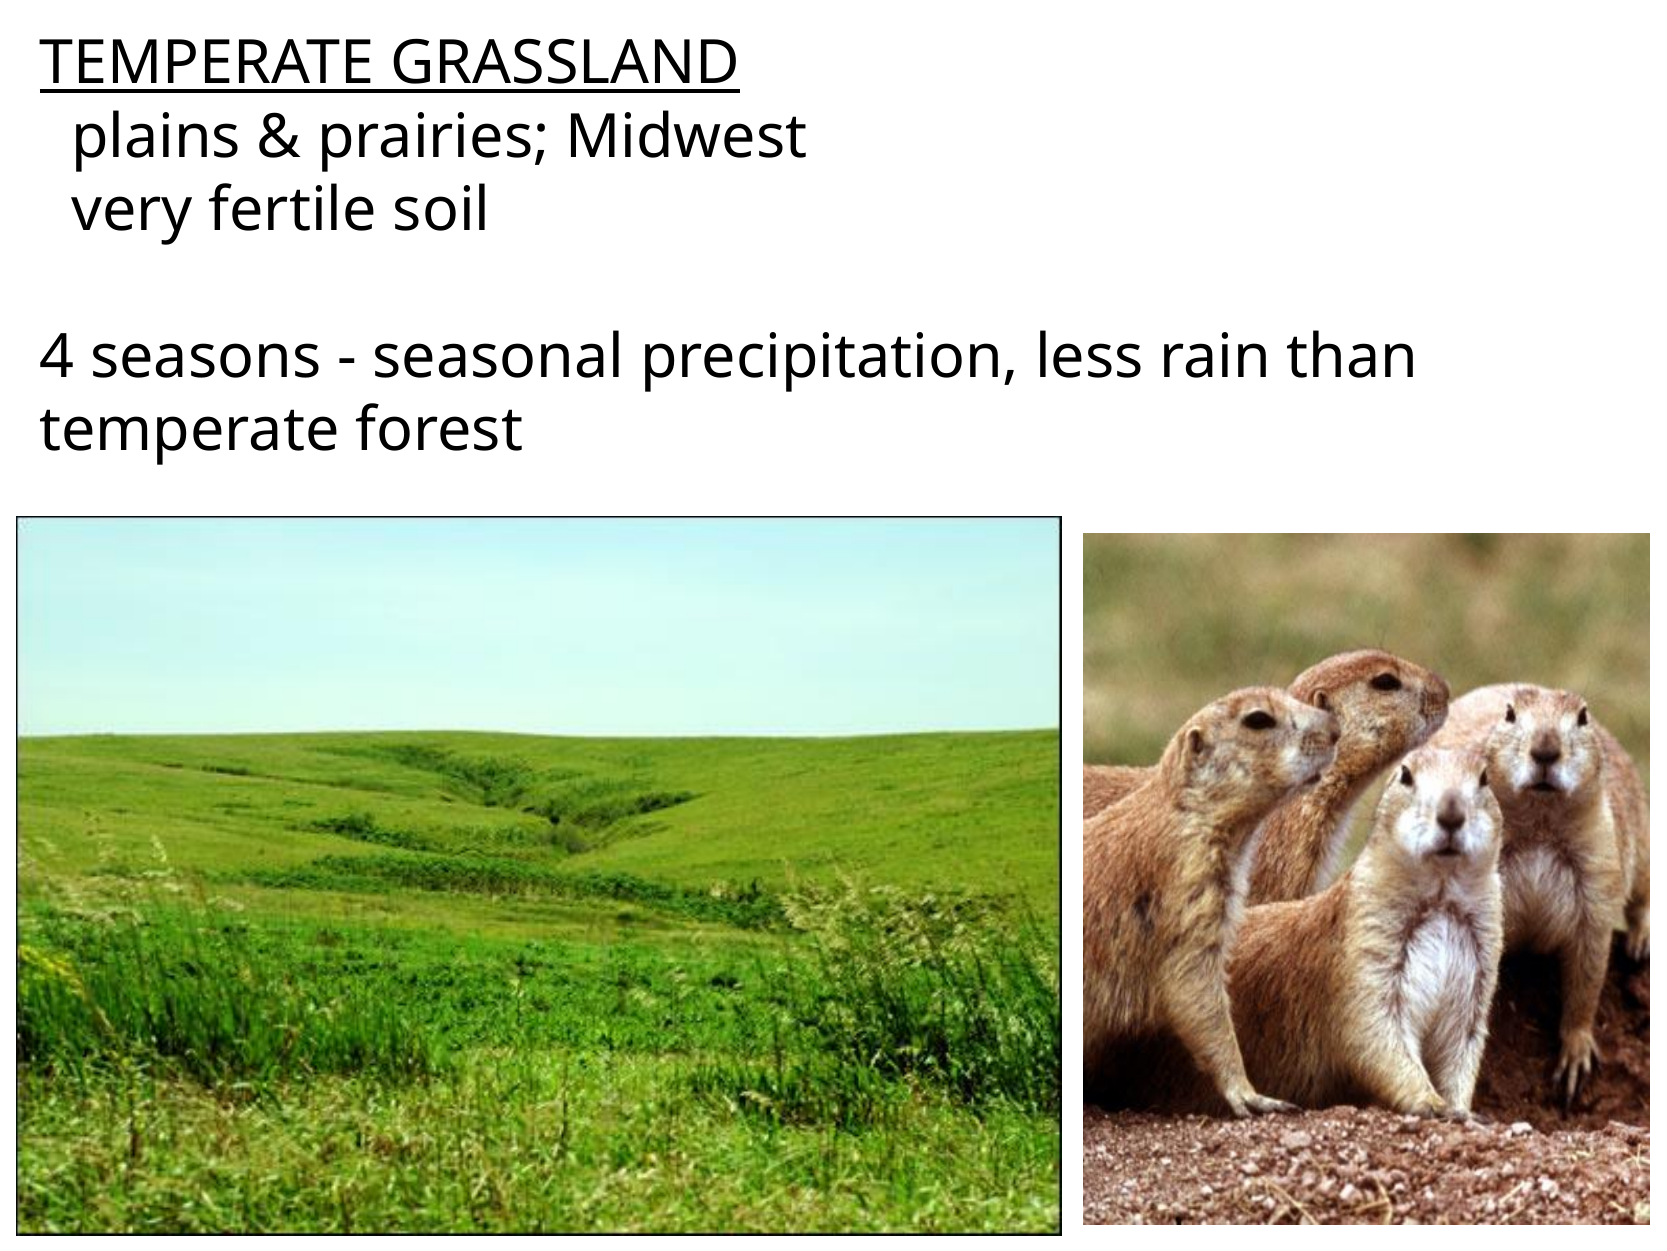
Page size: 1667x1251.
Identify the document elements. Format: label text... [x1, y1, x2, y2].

picture [1082, 533, 1651, 1226]
title TEMPERATE GRASSLAND plains & prairies; Midwest very fertile soil 4 seasons - seasonal precipitation, less rain than temperate forest [33, 16, 1612, 498]
picture [16, 516, 1062, 1236]
